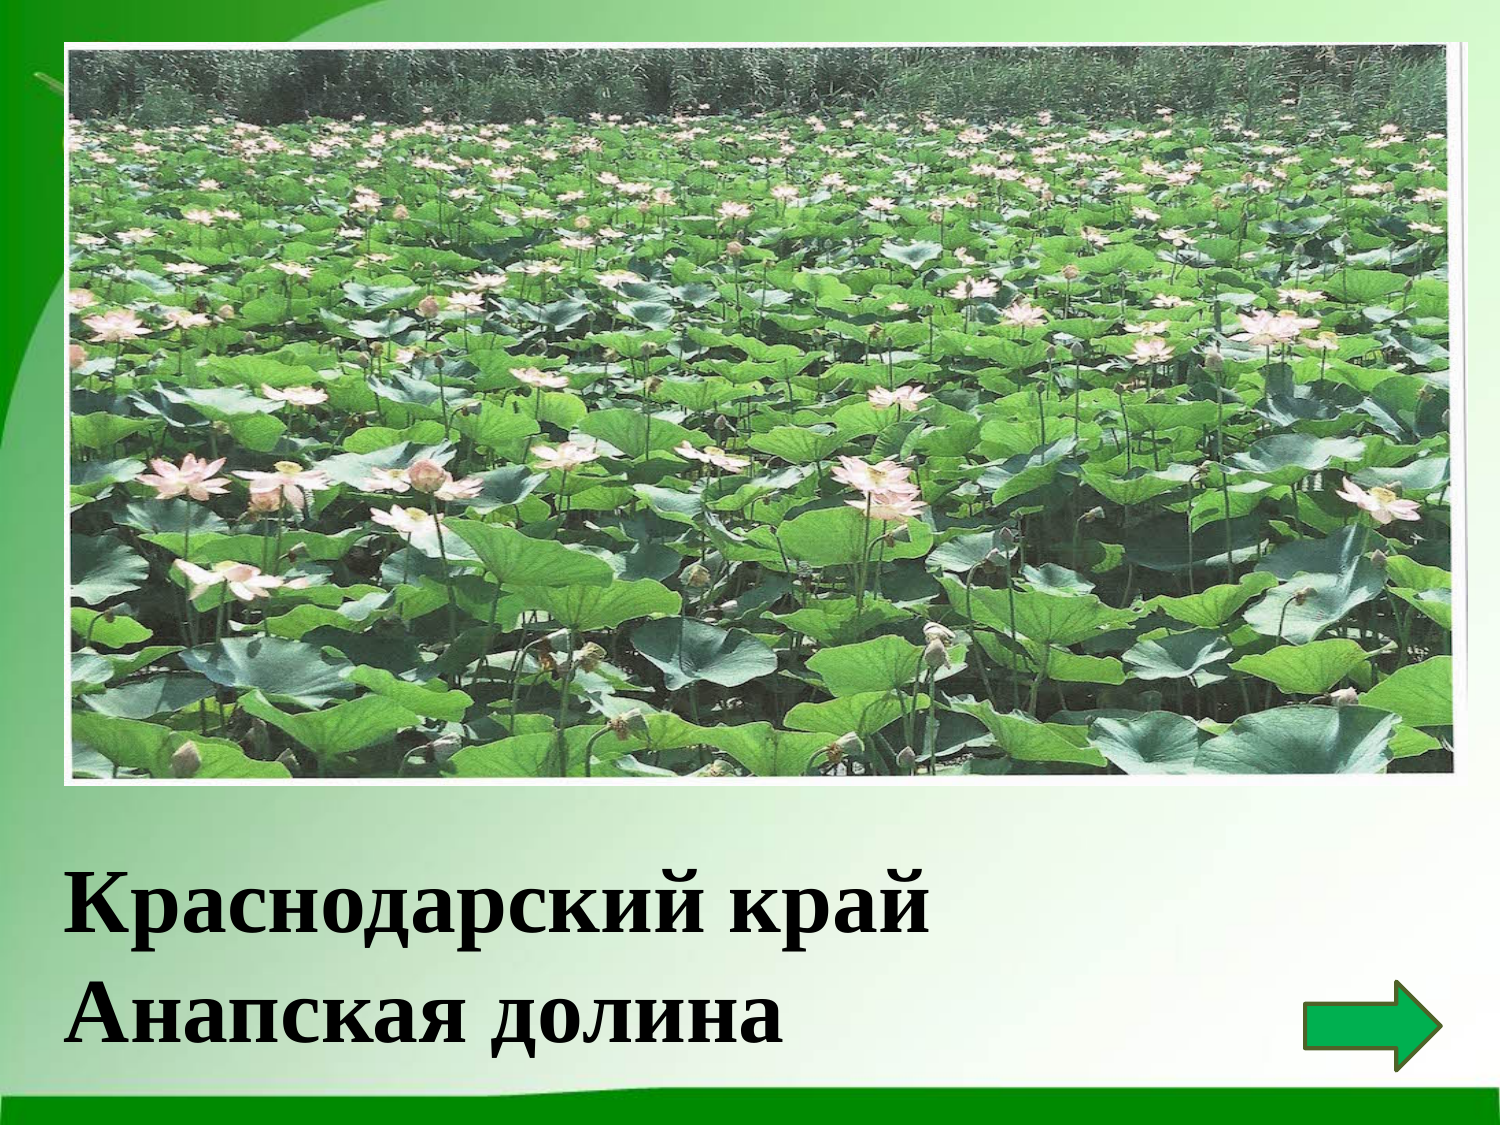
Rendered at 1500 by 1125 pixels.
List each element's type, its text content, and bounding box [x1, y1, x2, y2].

text_box [1303, 979, 1443, 1073]
picture [0, 0, 1500, 1125]
text_box Краснодарский край Анапская долина [49, 833, 1066, 1069]
